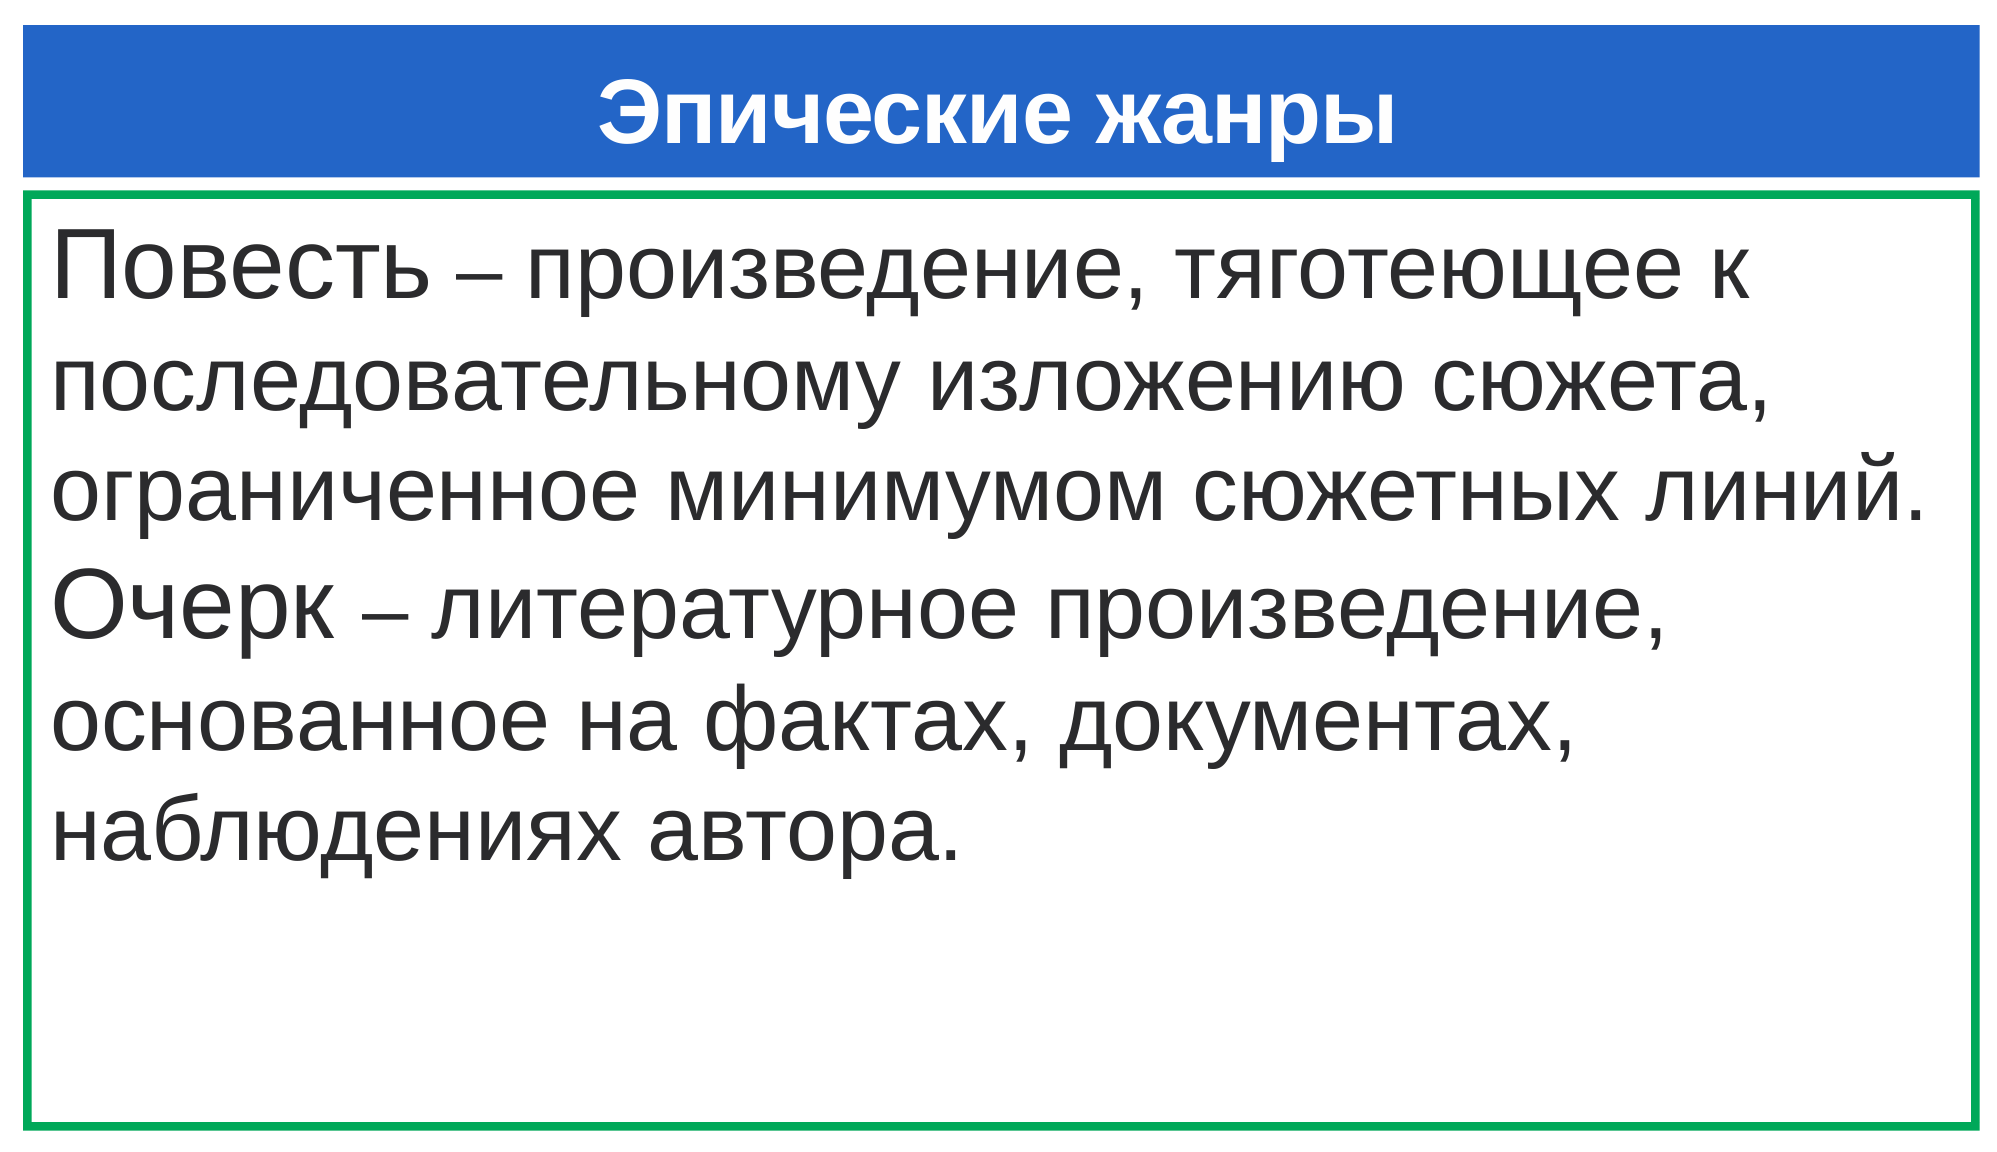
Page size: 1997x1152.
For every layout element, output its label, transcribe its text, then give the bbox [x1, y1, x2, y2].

title Эпические жанры [149, 47, 1847, 185]
text_box Повесть – произведение, тяготеющее к последовательному изложению сюжета, ограниченное минимумом сюжетных линий. Очерк – литературное произведение, основанное на фактах, документах, наблюдениях автора. [35, 191, 1955, 986]
